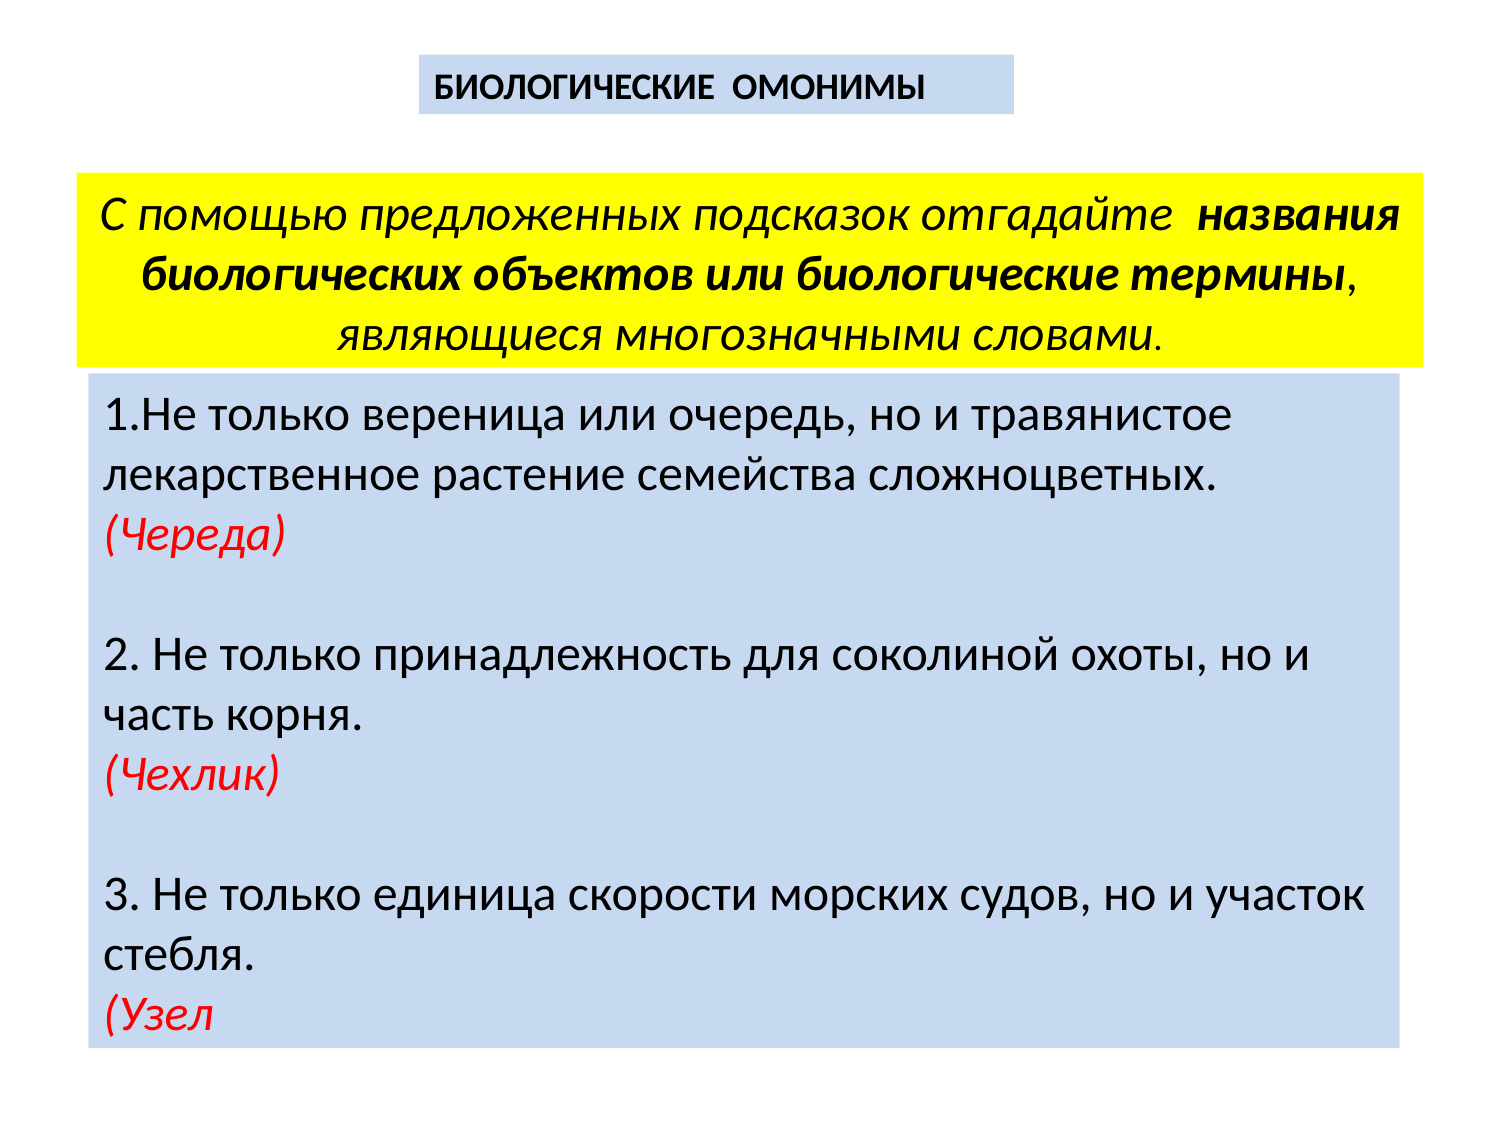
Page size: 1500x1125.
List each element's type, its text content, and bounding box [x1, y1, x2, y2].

text_box БИОЛОГИЧЕСКИЕ ОМОНИМЫ [419, 54, 1014, 115]
text_box С помощью предложенных подсказок отгадайте названия биологических объектов или биологические термины, являющиеся многозначными словами. [76, 172, 1424, 368]
text_box 1.Не только вереница или очередь, но и травянистое лекарственное растение семейства сложноцветных. (Череда) 2. Не только принадлежность для соколиной охоты, но и часть корня. (Чехлик) 3. Не только единица скорости морских судов, но и участок стебля. (Узел [88, 373, 1400, 1049]
